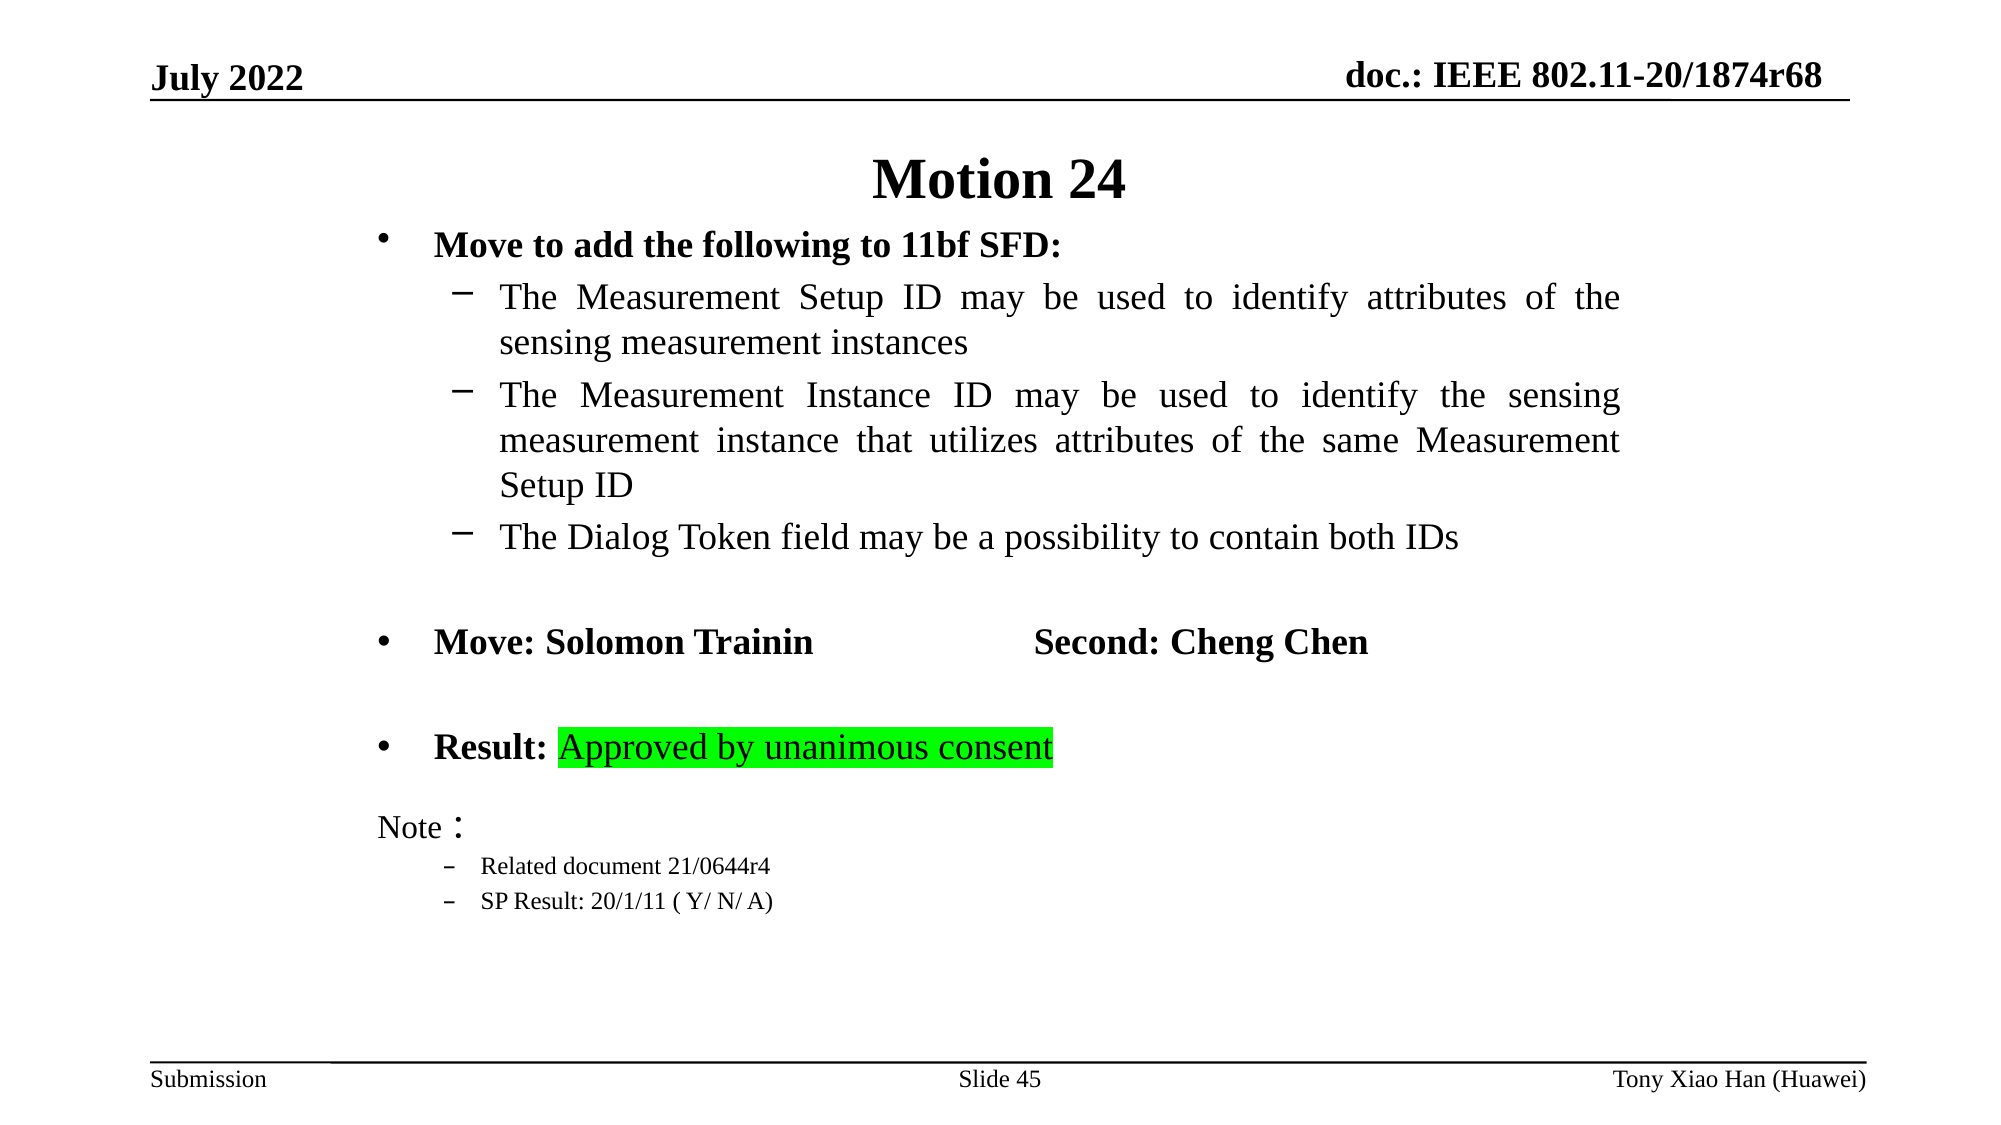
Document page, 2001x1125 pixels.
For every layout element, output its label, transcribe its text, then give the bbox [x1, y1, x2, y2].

text_box Motion 24 [362, 87, 1638, 212]
text_box Move to add the following to 11bf SFD: The Measurement Setup ID may be used to identify attributes of the sensing measurement instances The Measurement Instance ID may be used to identify the sensing measurement instance that utilizes attributes of the same Measurement Setup ID The Dialog Token field may be a possibility to contain both IDs Move: Solomon Trainin Second: Cheng Chen Result: Approved by unanimous consent Note： Related document 21/0644r4 SP Result: 20/1/11 ( Y/ N/ A) [362, 212, 1638, 975]
